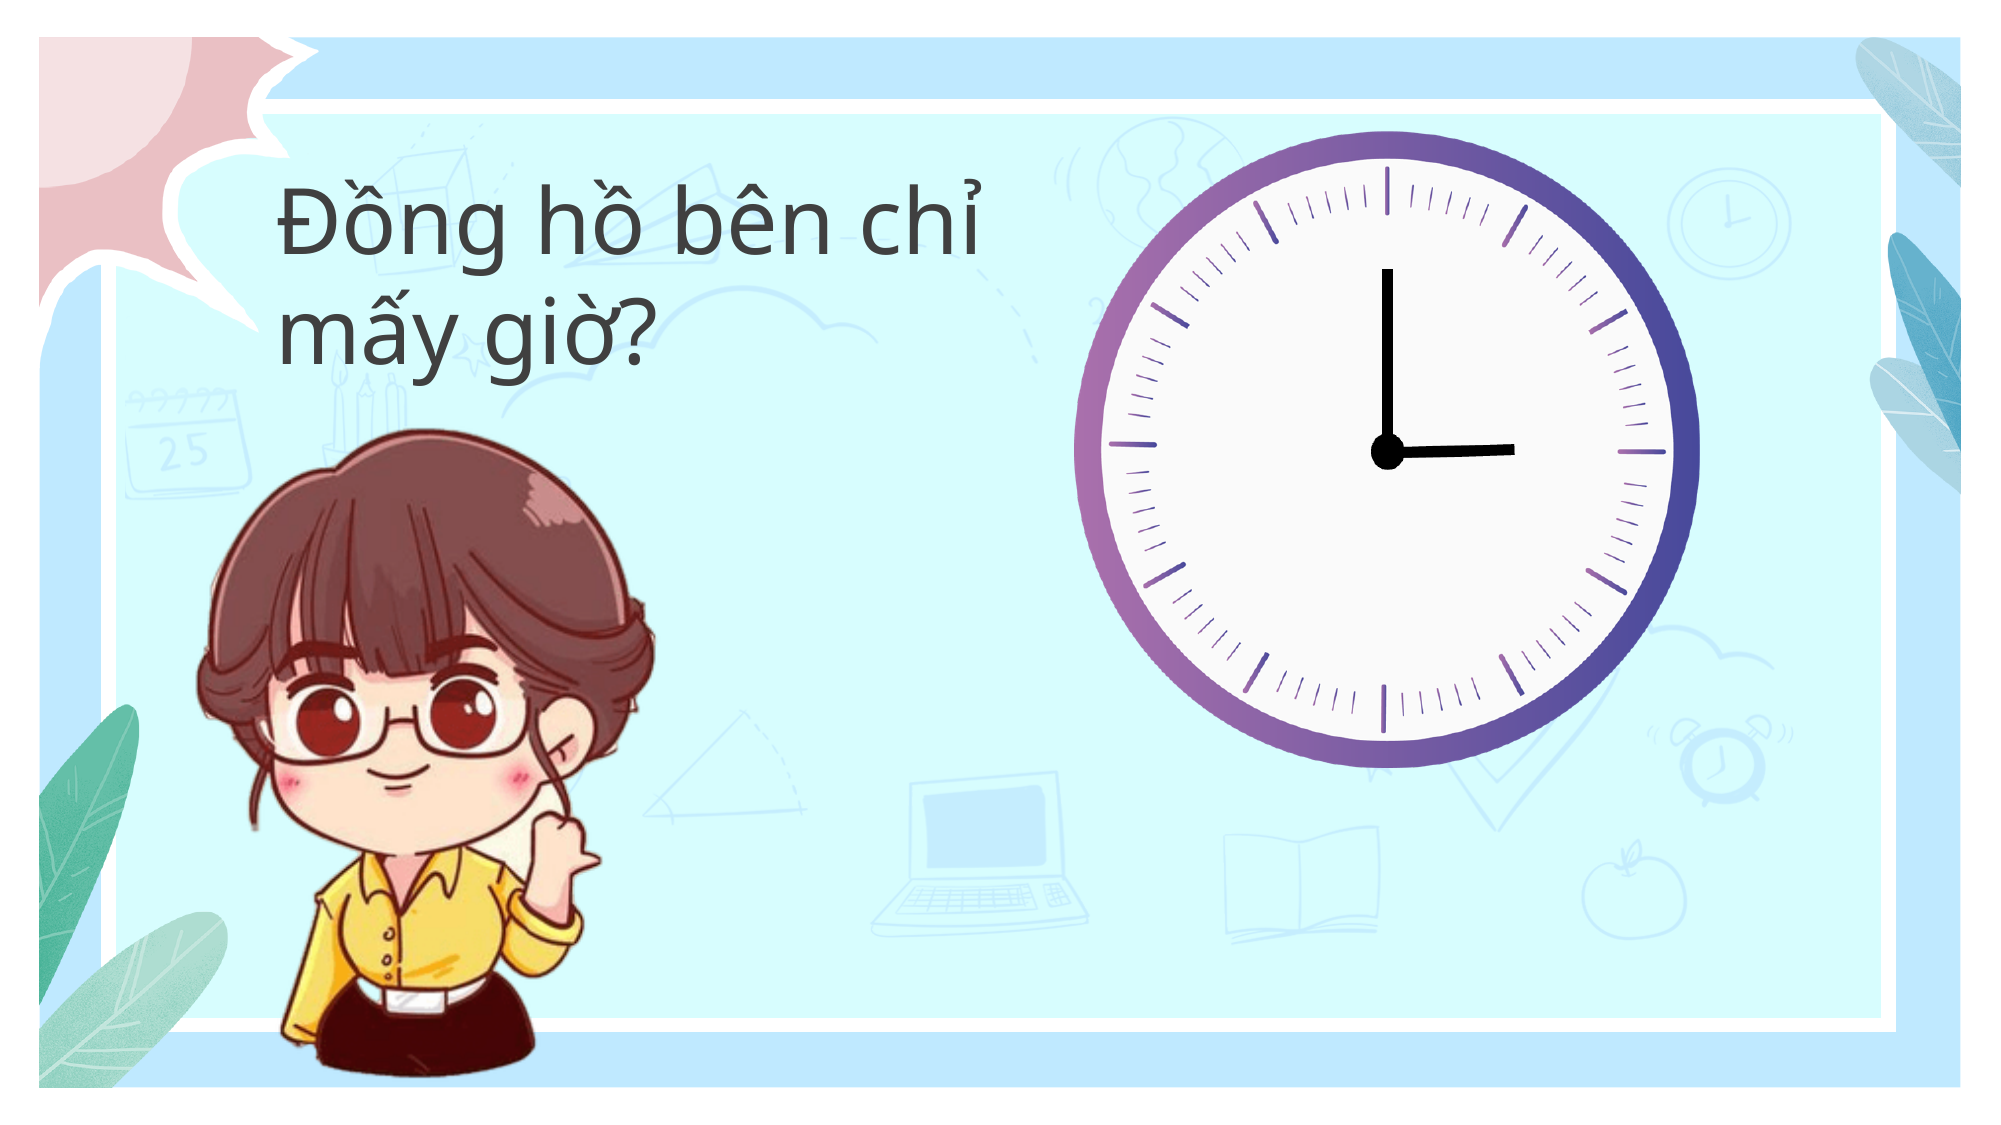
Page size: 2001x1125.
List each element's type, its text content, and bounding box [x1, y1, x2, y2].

text_box Đồng hồ bên chỉ mấy giờ? [274, 162, 1074, 383]
picture [0, 93, 1996, 1108]
